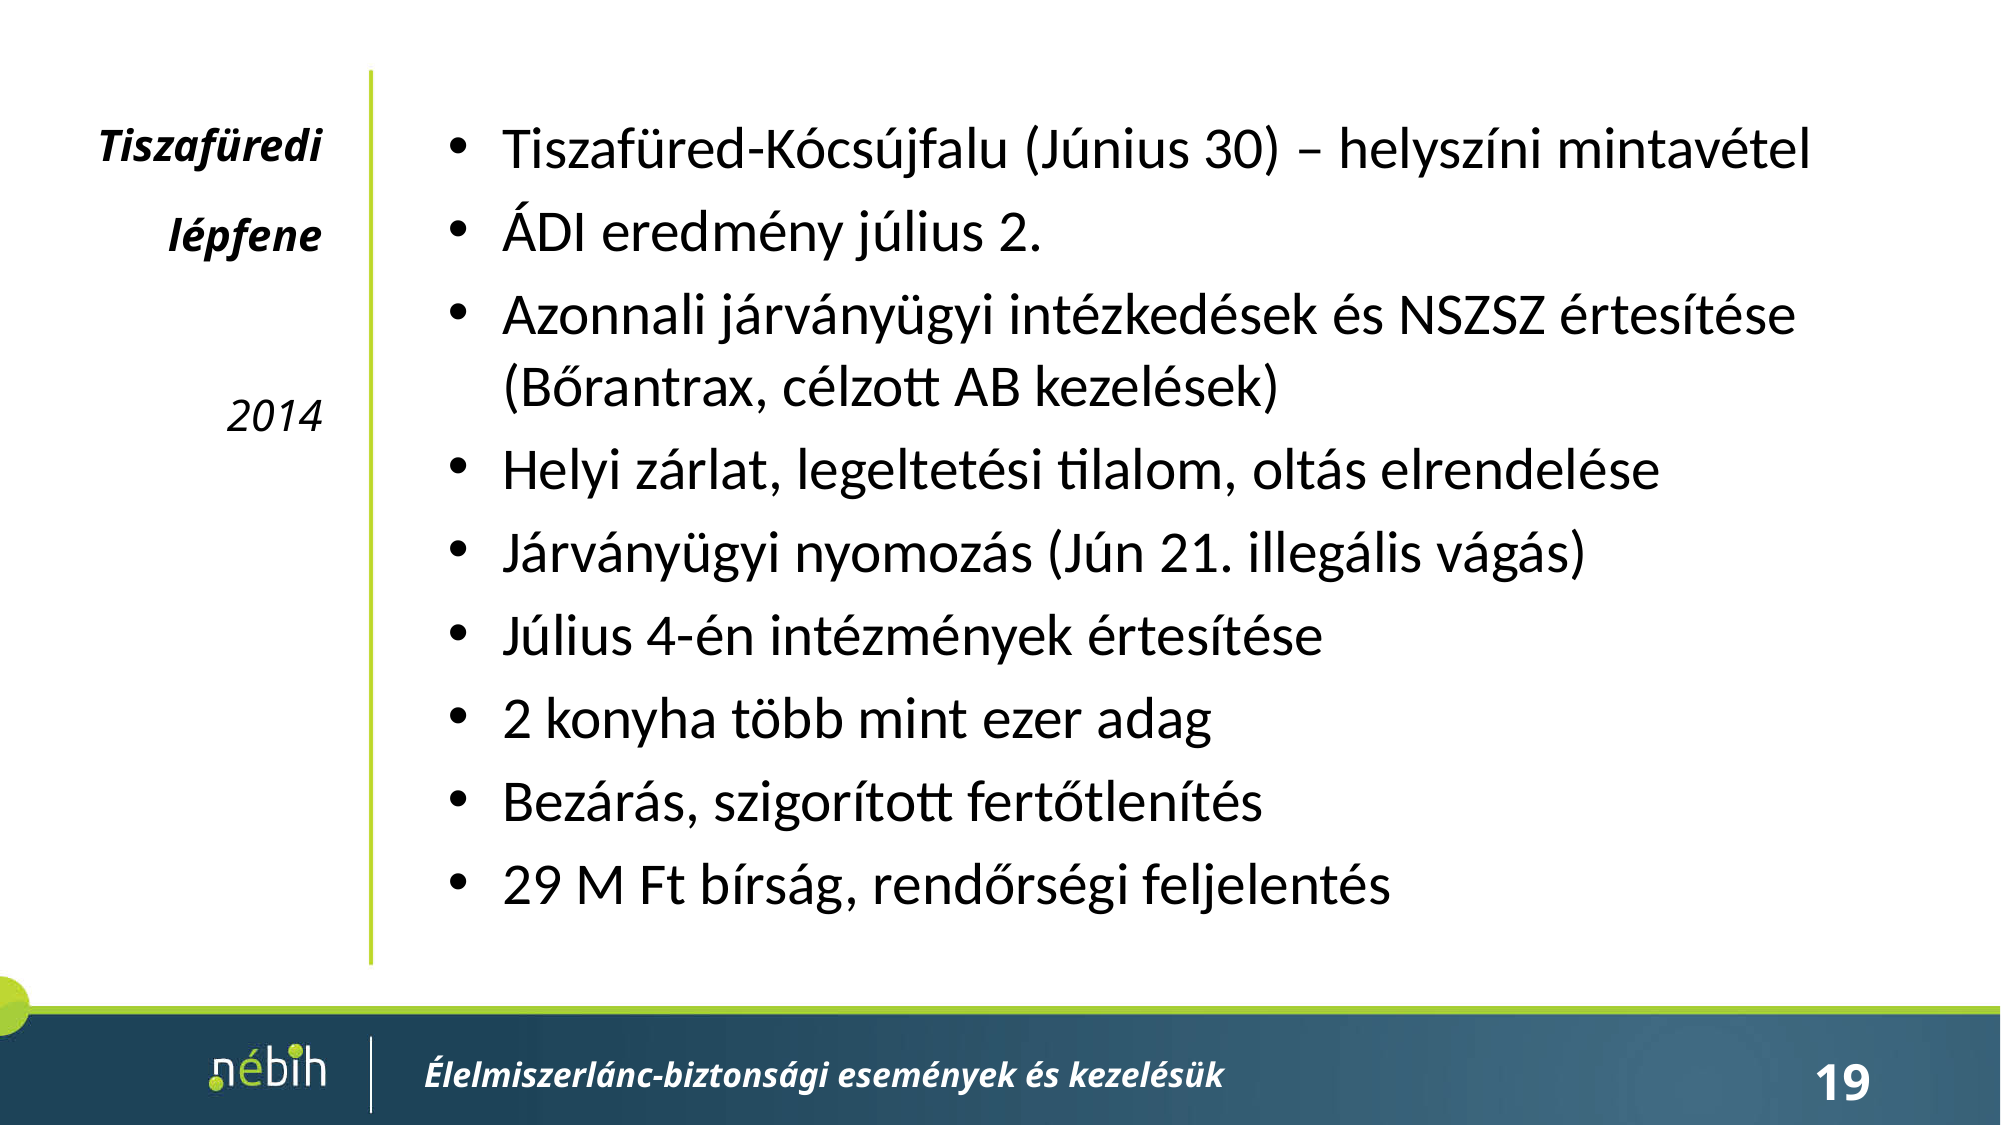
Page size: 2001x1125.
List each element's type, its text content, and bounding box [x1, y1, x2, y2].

text_box Élelmiszerlánc-biztonsági események és kezelésük [409, 1038, 1487, 1124]
text_box 19 [1776, 1042, 1886, 1118]
text_box Tiszafüredi lépfene 2014 [0, 101, 338, 567]
picture [0, 0, 2001, 1125]
list Tiszafüred-Kócsújfalu (Június 30) – helyszíni mintavétel ÁDI eredmény július 2. Azonnali járványügyi intézkedések és NSZSZ értesítése (Bőrantrax, célzott AB kezelések) Helyi zárlat, legeltetési tilalom, oltás elrendelése Járványügyi nyomozás (Jún 21. illegális vágás) Július 4-én intézmények értesítése 2 konyha több mint ezer adag Bezárás, szigorított fertőtlenítés 29 M Ft bírság, rendőrségi feljelentés [432, 101, 1900, 929]
